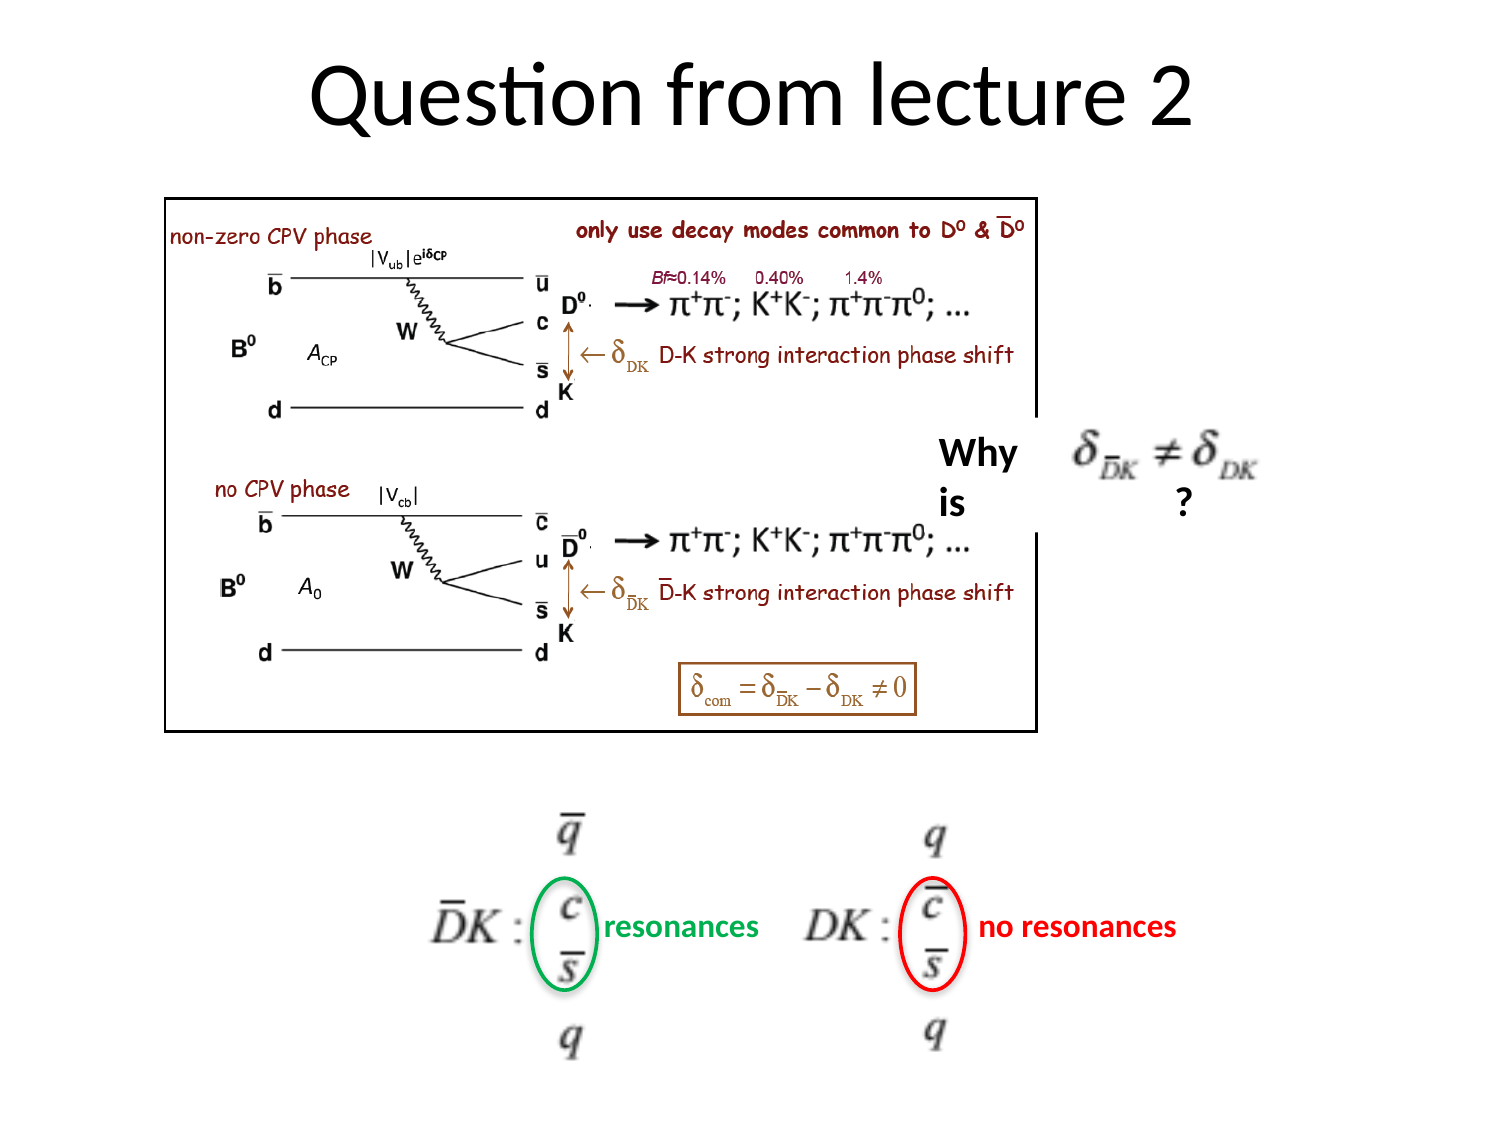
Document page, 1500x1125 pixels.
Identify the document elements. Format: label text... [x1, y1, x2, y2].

text_box no resonances [980, 896, 1193, 952]
picture [1067, 416, 1268, 484]
picture [796, 784, 975, 1064]
title Question from lecture 2 [77, 0, 1428, 183]
text_box resonances [623, 896, 775, 952]
picture [166, 199, 1036, 731]
picture [423, 777, 618, 1074]
text_box Why is ? [1041, 417, 1297, 533]
